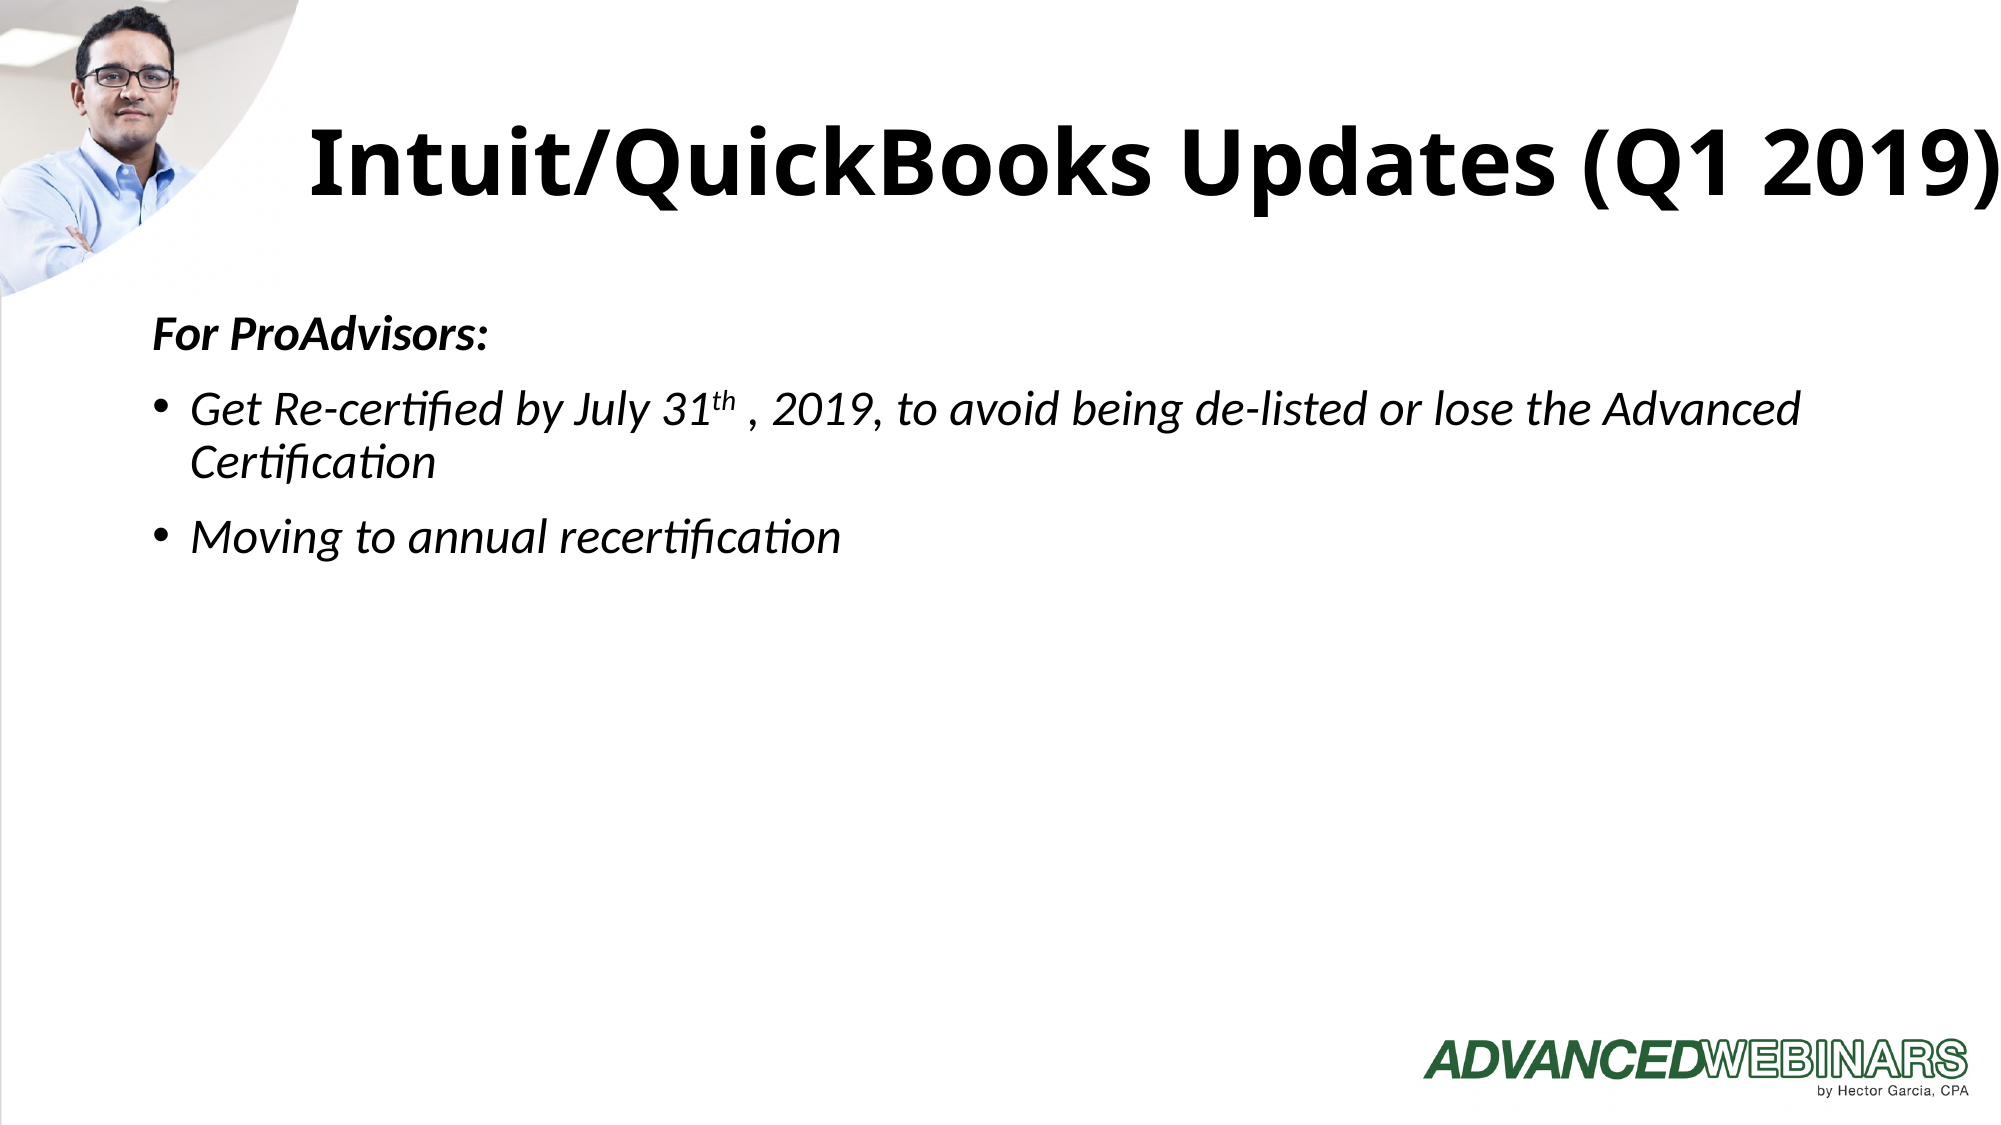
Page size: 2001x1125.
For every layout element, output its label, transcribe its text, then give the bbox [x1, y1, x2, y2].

list For ProAdvisors: Get Re-certified by July 31th , 2019, to avoid being de-listed or lose the Advanced Certification Moving to annual recertification [137, 299, 1863, 1069]
picture [0, 0, 2001, 1125]
title Intuit/QuickBooks Updates (Q1 2019) [294, 56, 2000, 275]
